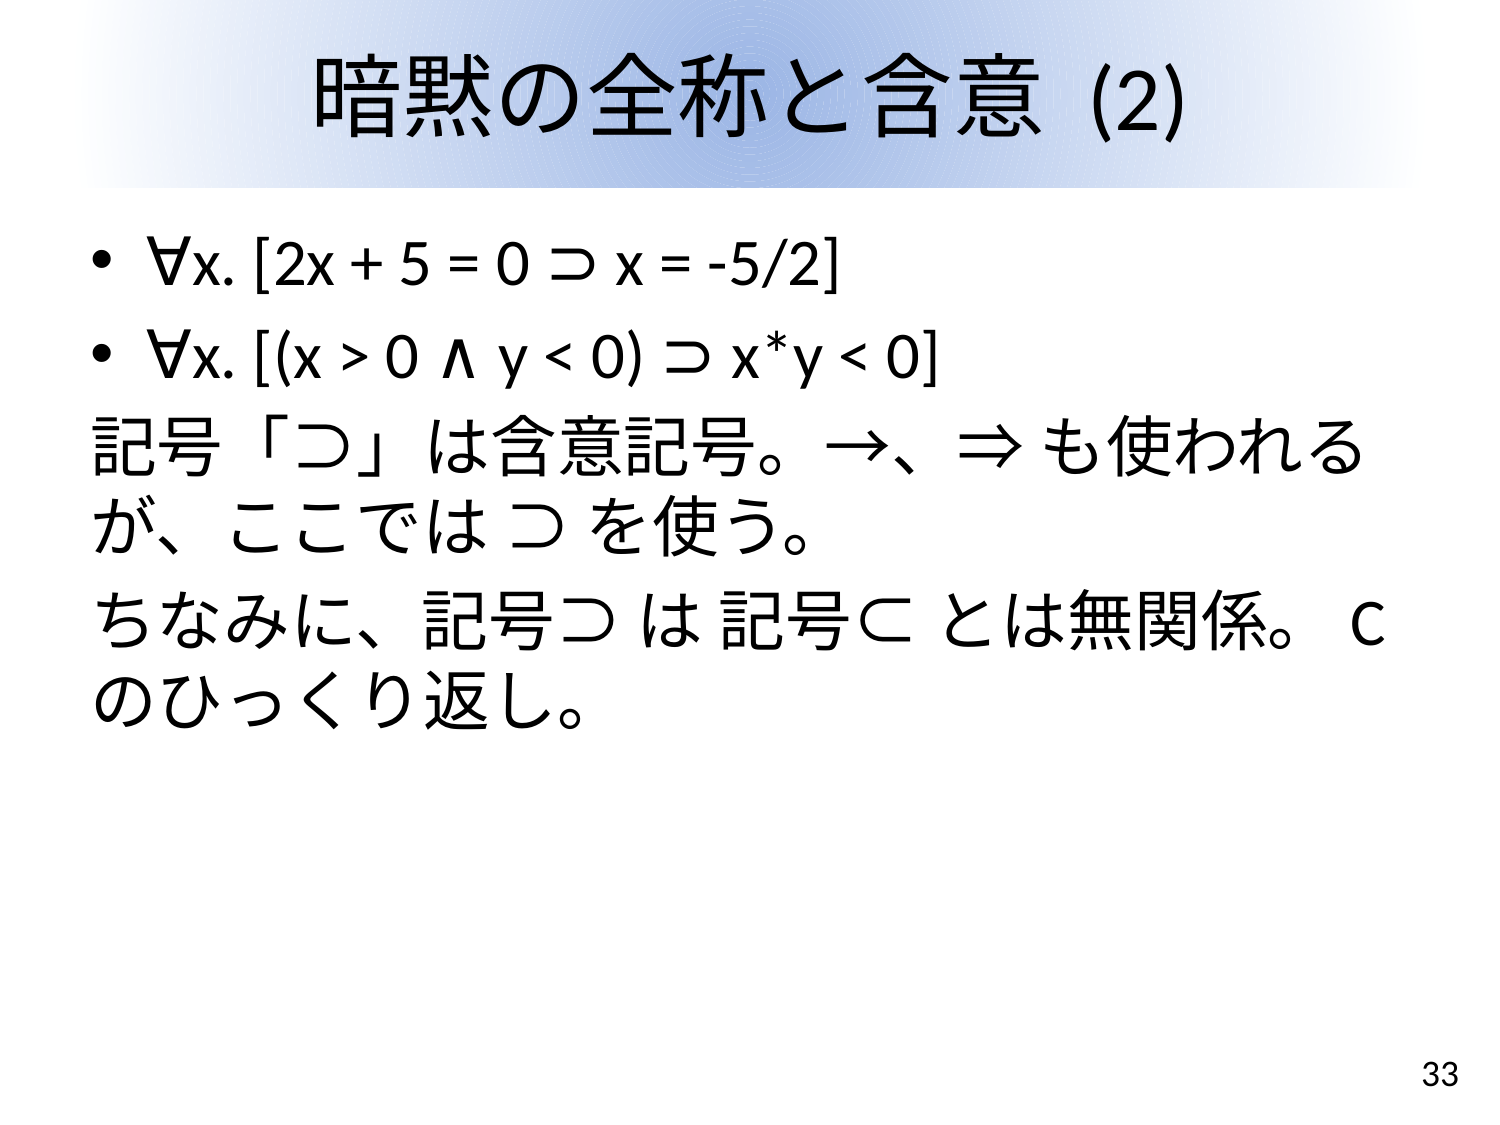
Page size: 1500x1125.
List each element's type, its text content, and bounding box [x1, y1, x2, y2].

title 暗黙の全称と含意 (2) [75, 0, 1425, 188]
text_box 33 [1406, 1041, 1480, 1102]
list ∀x. [2x + 5 = 0 ⊃ x = -5/2] ∀x. [(x > 0 ∧ y < 0) ⊃ x*y < 0] 記号「⊃」は含意記号。→、⇒ も使われるが、ここでは ⊃ を使う。 ちなみに、記号⊃ は 記号⊂ とは無関係。Cのひっくり返し。 [75, 210, 1425, 1125]
